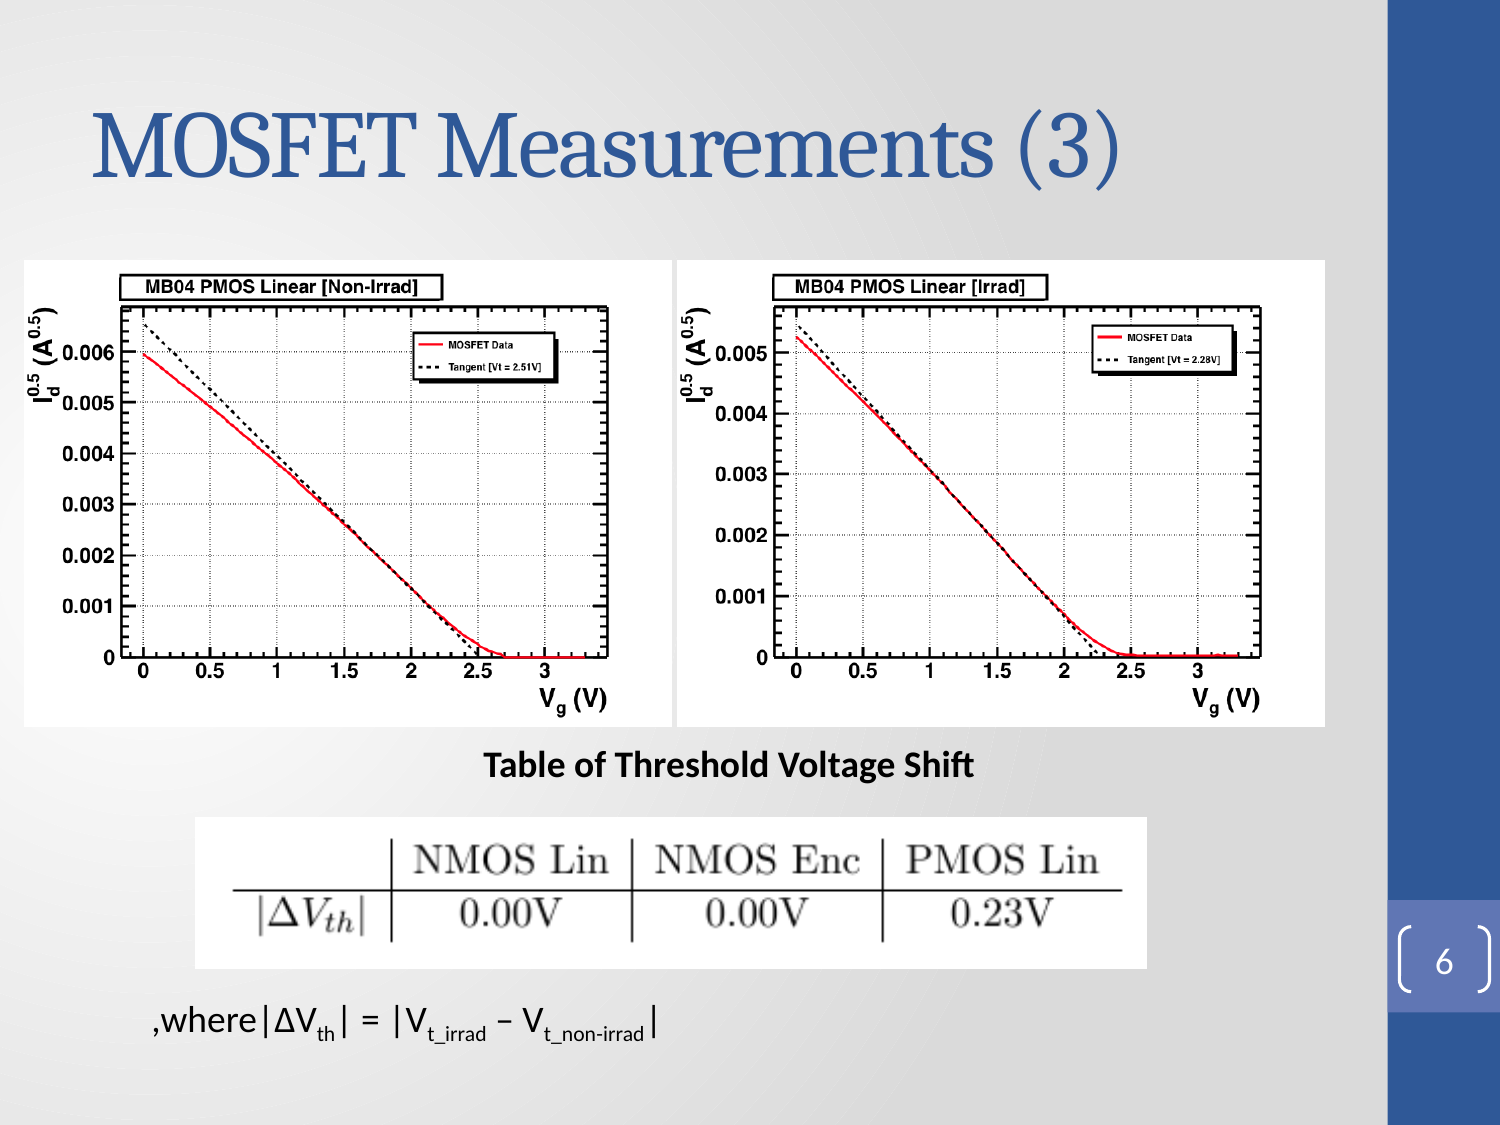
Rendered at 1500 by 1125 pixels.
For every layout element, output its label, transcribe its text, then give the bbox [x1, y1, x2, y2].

picture [23, 260, 672, 728]
title MOSFET Measurements (3) [75, 45, 1325, 233]
slide_number 6 [1397, 925, 1492, 994]
text_box Table of Threshold Voltage Shift [468, 732, 991, 793]
picture [195, 816, 1148, 970]
text_box ,where|ΔVth| = |Vt_irrad – Vt_non-irrad| [136, 987, 678, 1054]
picture [677, 260, 1326, 728]
